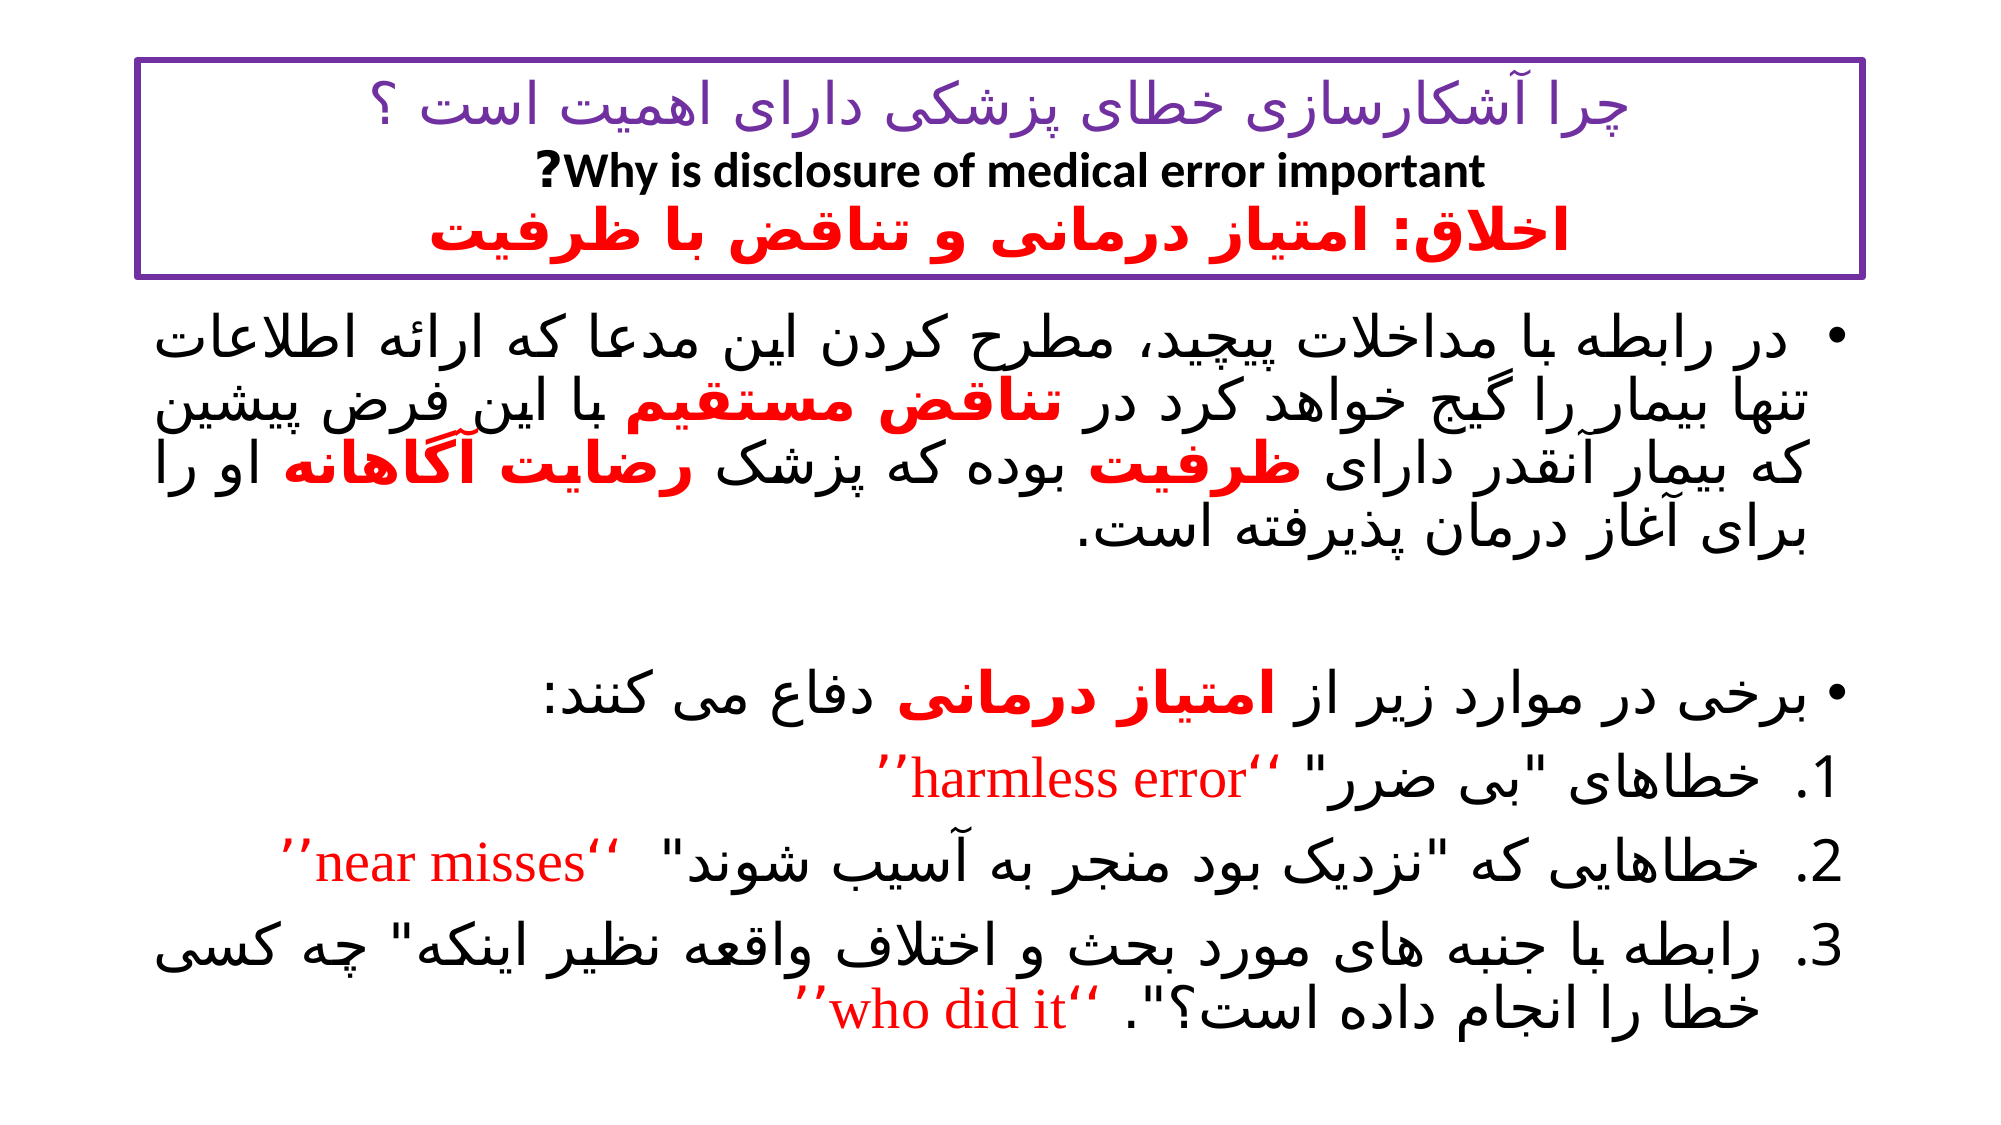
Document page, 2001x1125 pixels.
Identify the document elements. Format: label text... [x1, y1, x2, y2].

list در رابطه با مداخلات پیچید، مطرح کردن این مدعا که ارائه اطلاعات تنها بیمار را گیج خواهد کرد در تناقض مستقیم با این فرض پیشین که بیمار آنقدر دارای ظرفیت بوده که پزشک رضایت آگاهانه او را برای آغاز درمان پذیرفته است. برخی در موارد زیر از امتیاز درمانی دفاع می کنند: خطاهای "بی ضرر" ‘‘harmless error’’ خطاهایی که "نزدیک بود منجر به آسیب شوند" ‘‘near misses’’ رابطه با جنبه های مورد بحث و اختلاف واقعه نظیر اینکه" چه کسی خطا را انجام داده است؟". ‘‘who did it’’ [137, 299, 1863, 1014]
title چرا آشکارسازی خطای پزشکی دارای اهمیت است ؟ Why is disclosure of medical error important? اخلاق: امتیاز درمانی و تناقض با ظرفیت [134, 57, 1866, 280]
